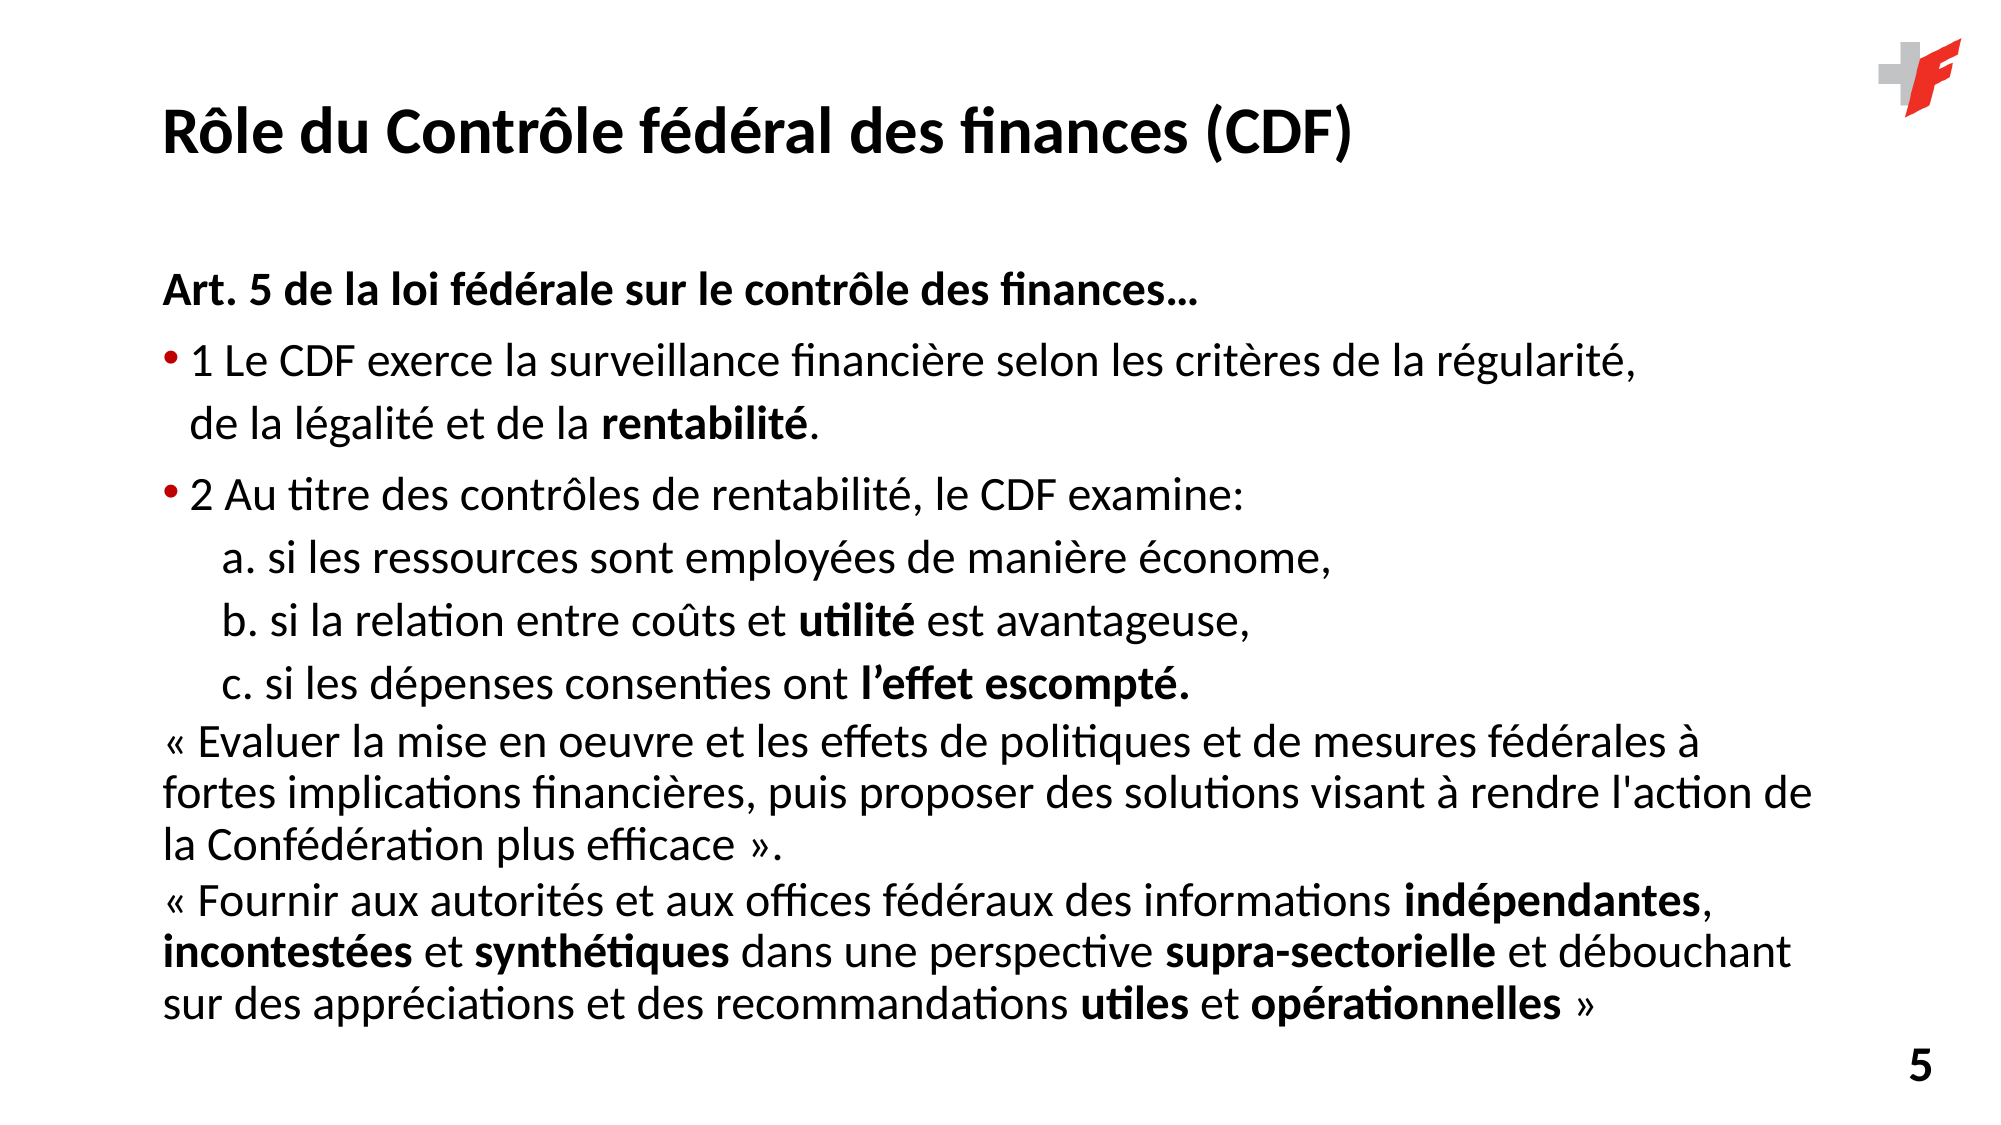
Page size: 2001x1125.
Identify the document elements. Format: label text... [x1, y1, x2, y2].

title Rôle du Contrôle fédéral des finances (CDF) [147, 88, 1861, 207]
picture [1872, 35, 1965, 119]
text_box Art. 5 de la loi fédérale sur le contrôle des finances… 1 Le CDF exerce la surveillance financière selon les critères de la régularité, de la légalité et de la rentabilité. 2 Au titre des contrôles de rentabilité, le CDF examine: a. si les ressources sont employées de manière économe, b. si la relation entre coûts et utilité est avantageuse, c. si les dépenses consenties ont l’effet escompté. « Evaluer la mise en oeuvre et les effets de politiques et de mesures fédérales à fortes implications financières, puis proposer des solutions visant à rendre l'action de la Confédération plus efficace ». « Fournir aux autorités et aux offices fédéraux des informations indépendantes, incontestées et synthétiques dans une perspective supra-sectorielle et débouchant sur des appréciations et des recommandations utiles et opérationnelles » [147, 244, 1841, 1082]
